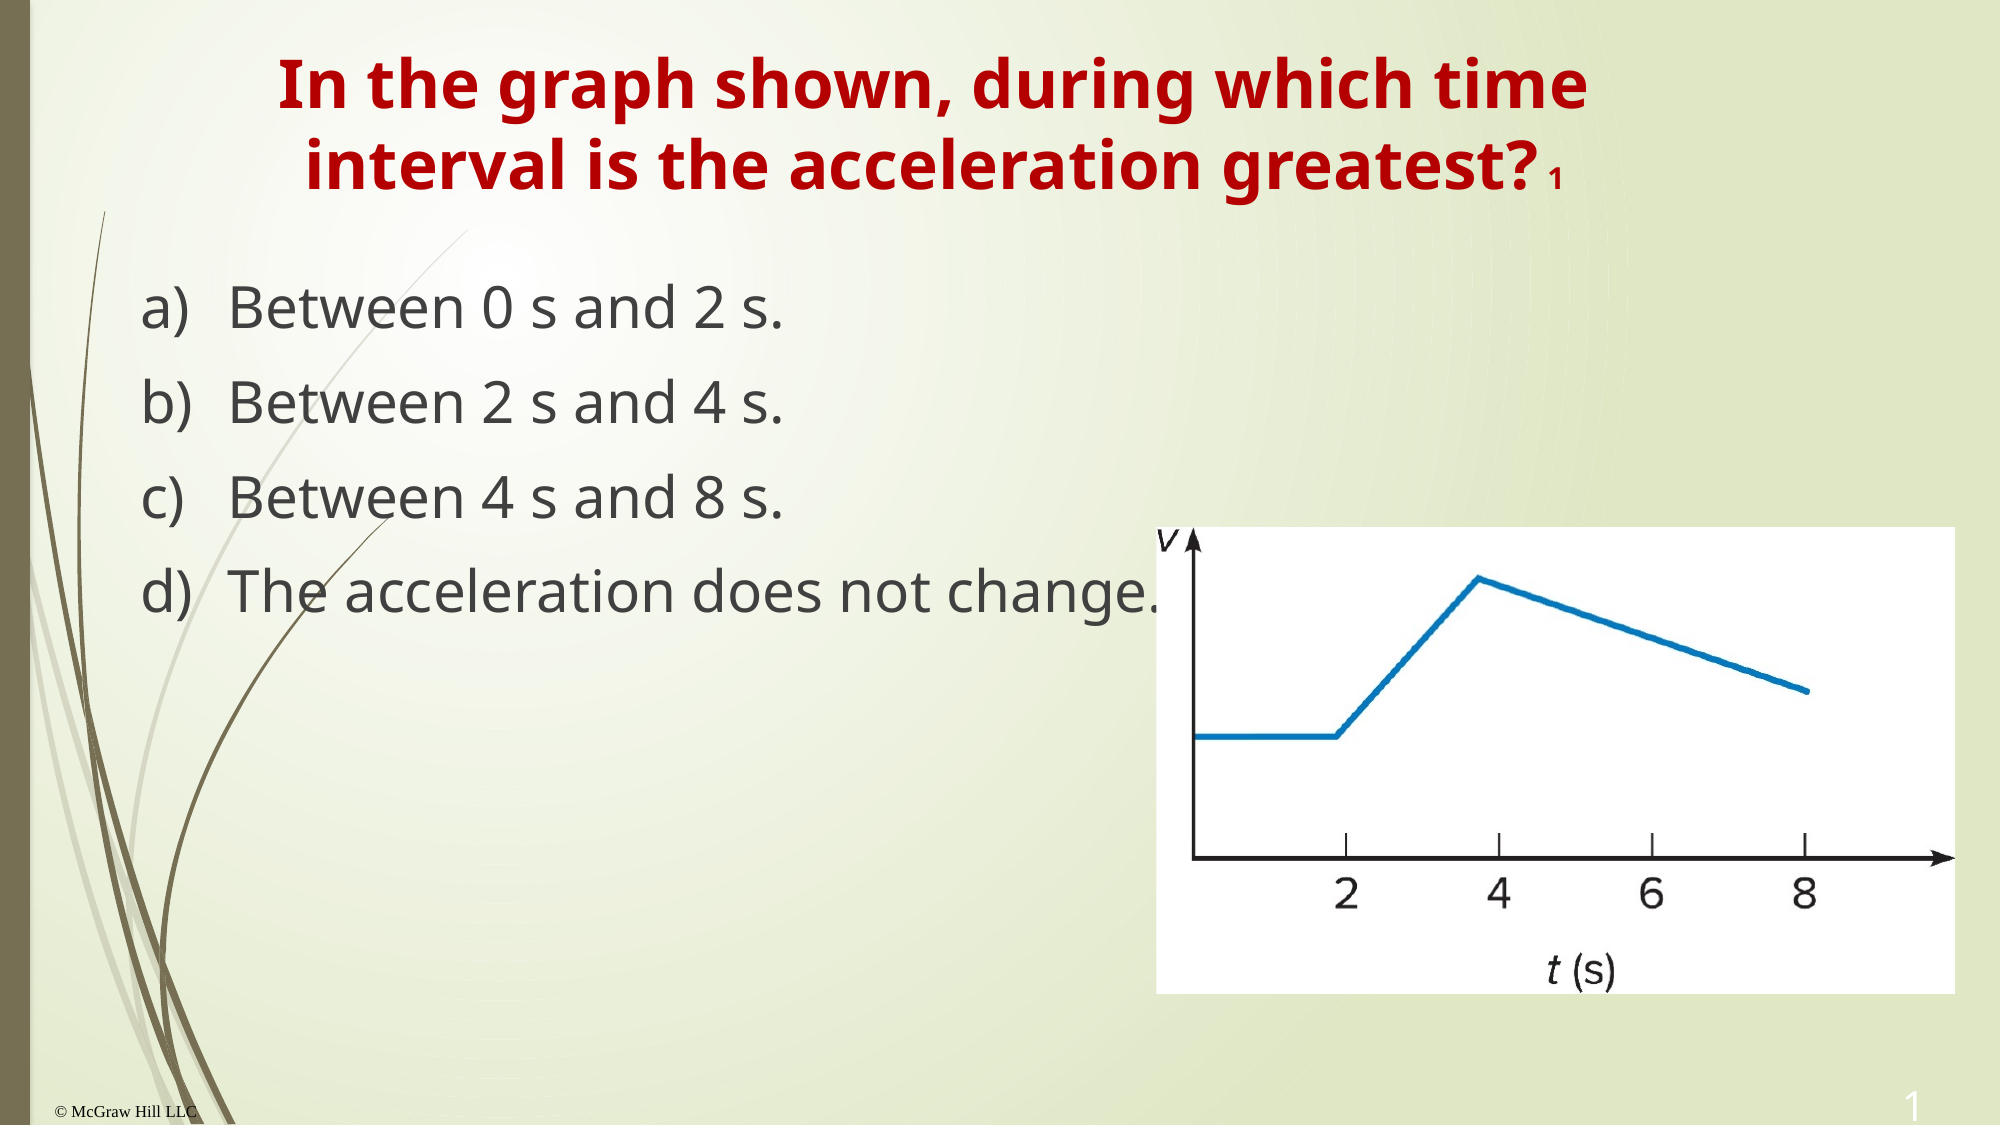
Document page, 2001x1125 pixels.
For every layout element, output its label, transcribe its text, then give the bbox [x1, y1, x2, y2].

slide_number 15 [1886, 1094, 1965, 1122]
title In the graph shown, during which time interval is the acceleration greatest? 1 [174, 32, 1694, 213]
list a) Between 0 s and 2 s. b) Between 2 s and 4 s. c) Between 4 s and 8 s. d) The acceleration does not change. [125, 262, 1513, 638]
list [1156, 527, 1956, 994]
